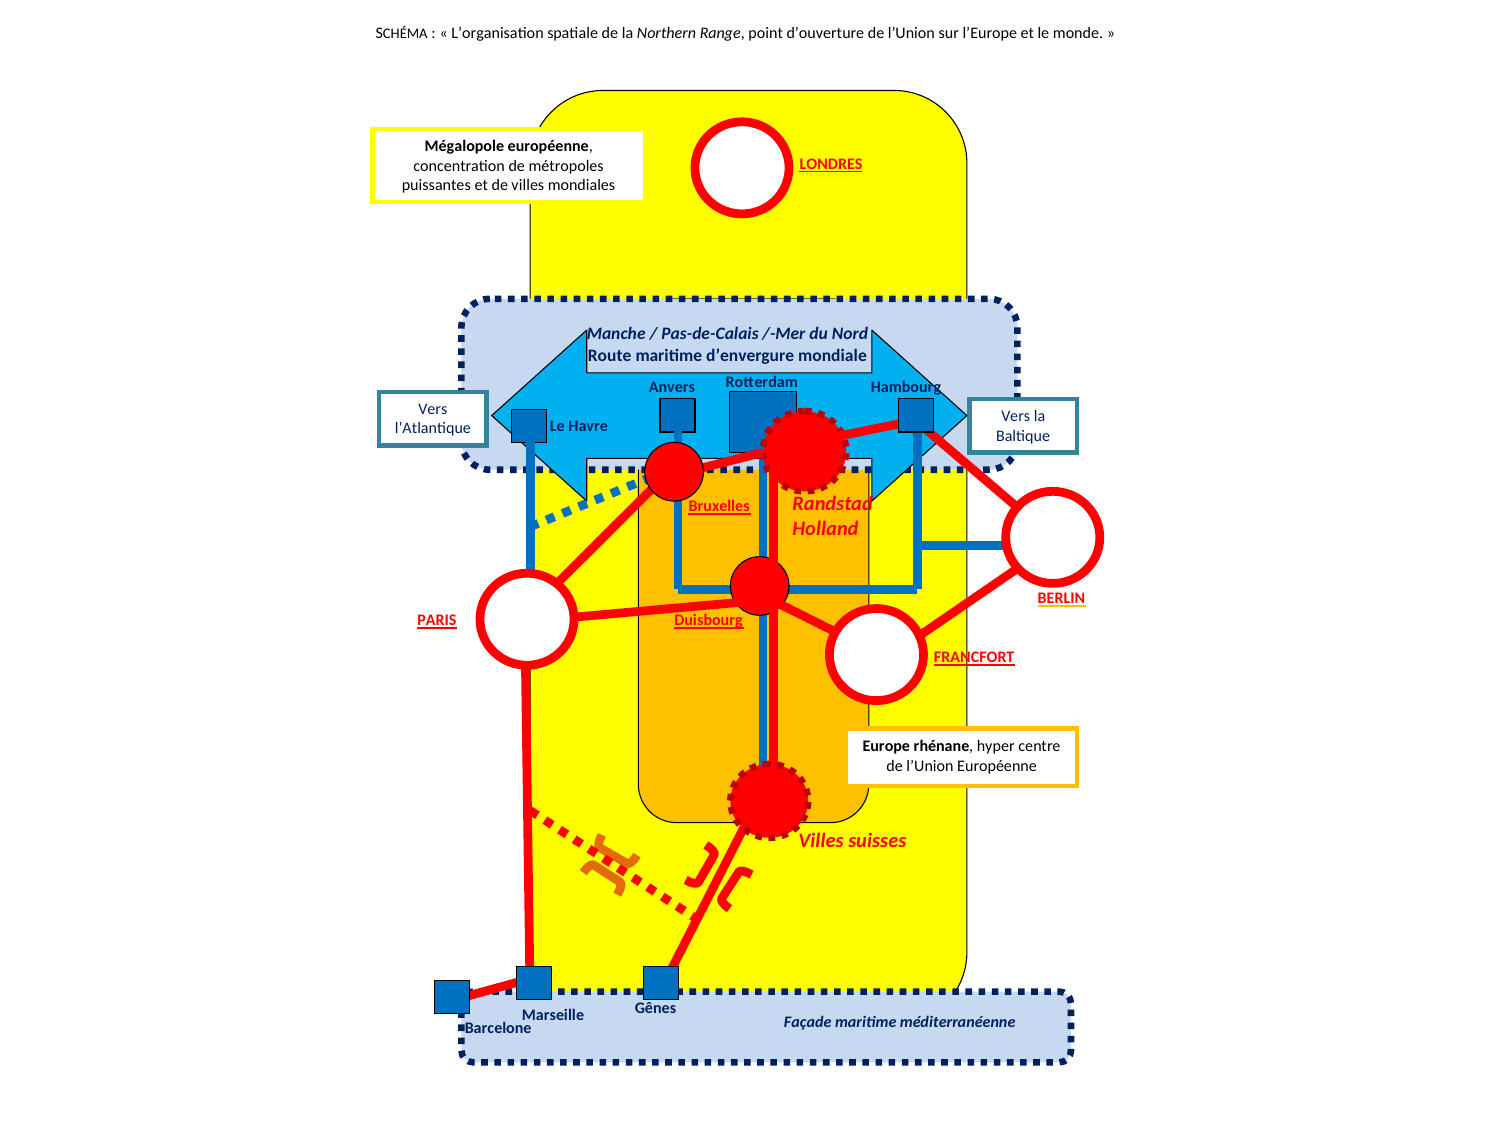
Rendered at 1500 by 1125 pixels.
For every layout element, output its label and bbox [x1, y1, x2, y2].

text_box [363, 23, 1137, 1102]
